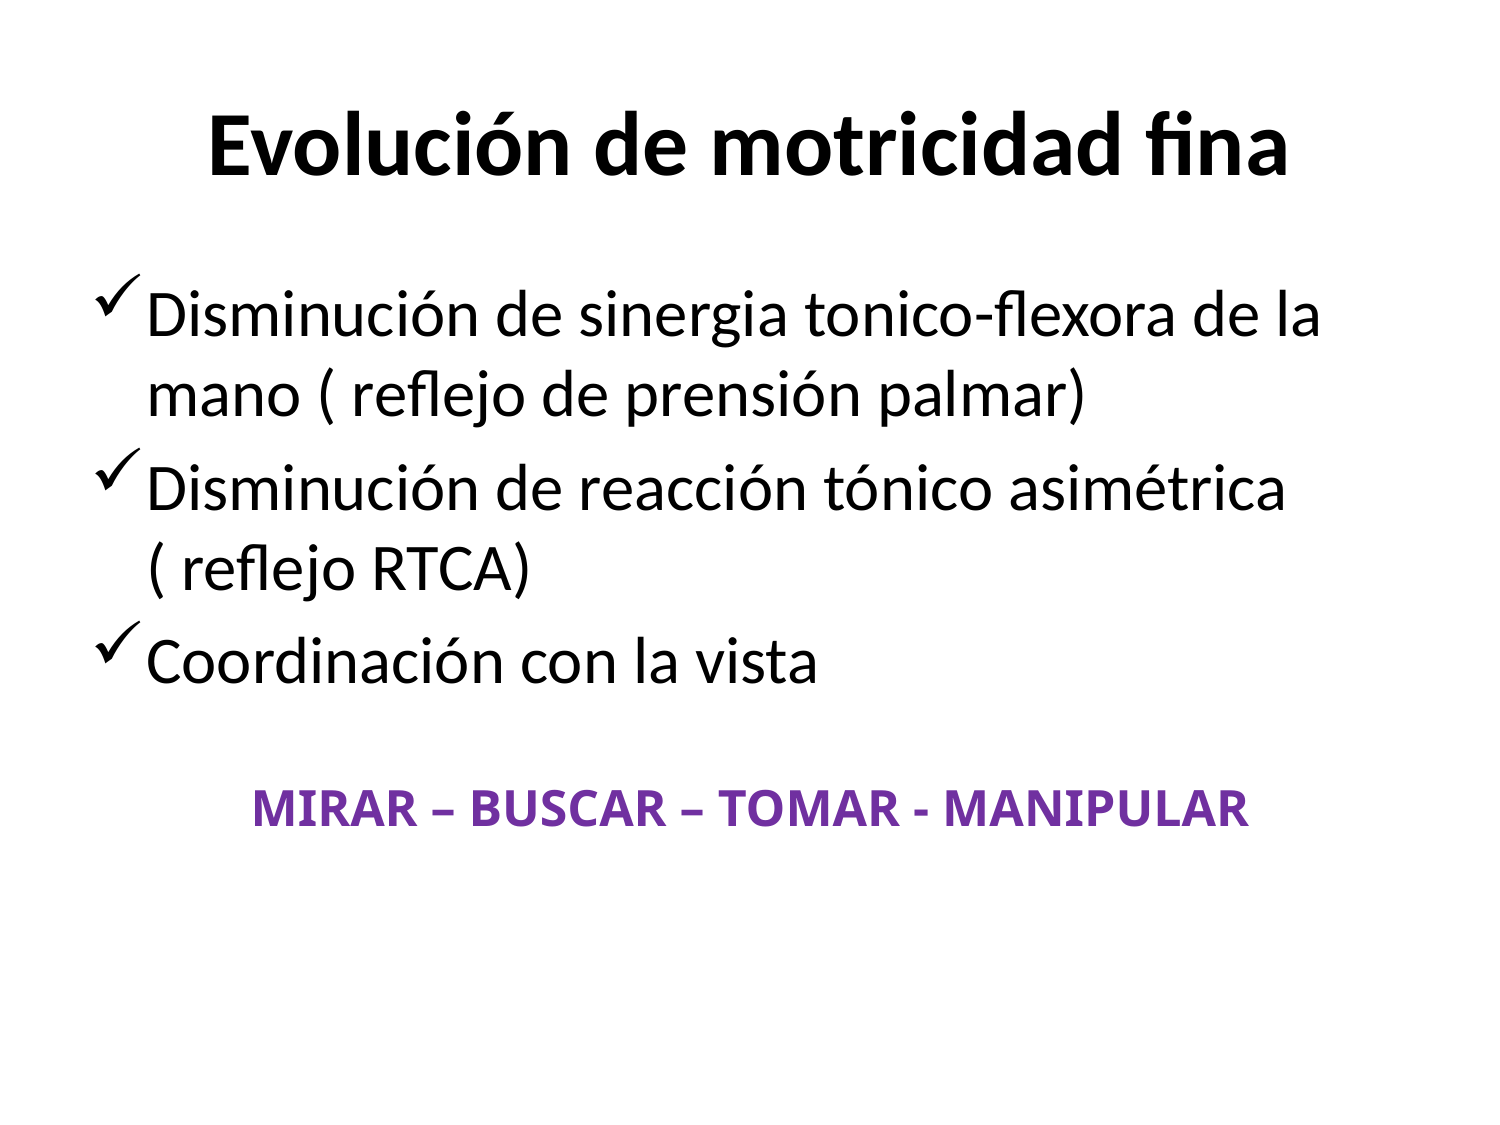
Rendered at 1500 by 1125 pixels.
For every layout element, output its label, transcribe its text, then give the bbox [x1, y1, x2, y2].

title Evolución de motricidad fina [75, 45, 1425, 233]
list Disminución de sinergia tonico-flexora de la mano ( reflejo de prensión palmar) Disminución de reacción tónico asimétrica ( reflejo RTCA) Coordinación con la vista MIRAR – BUSCAR – TOMAR - MANIPULAR [75, 262, 1425, 1005]
